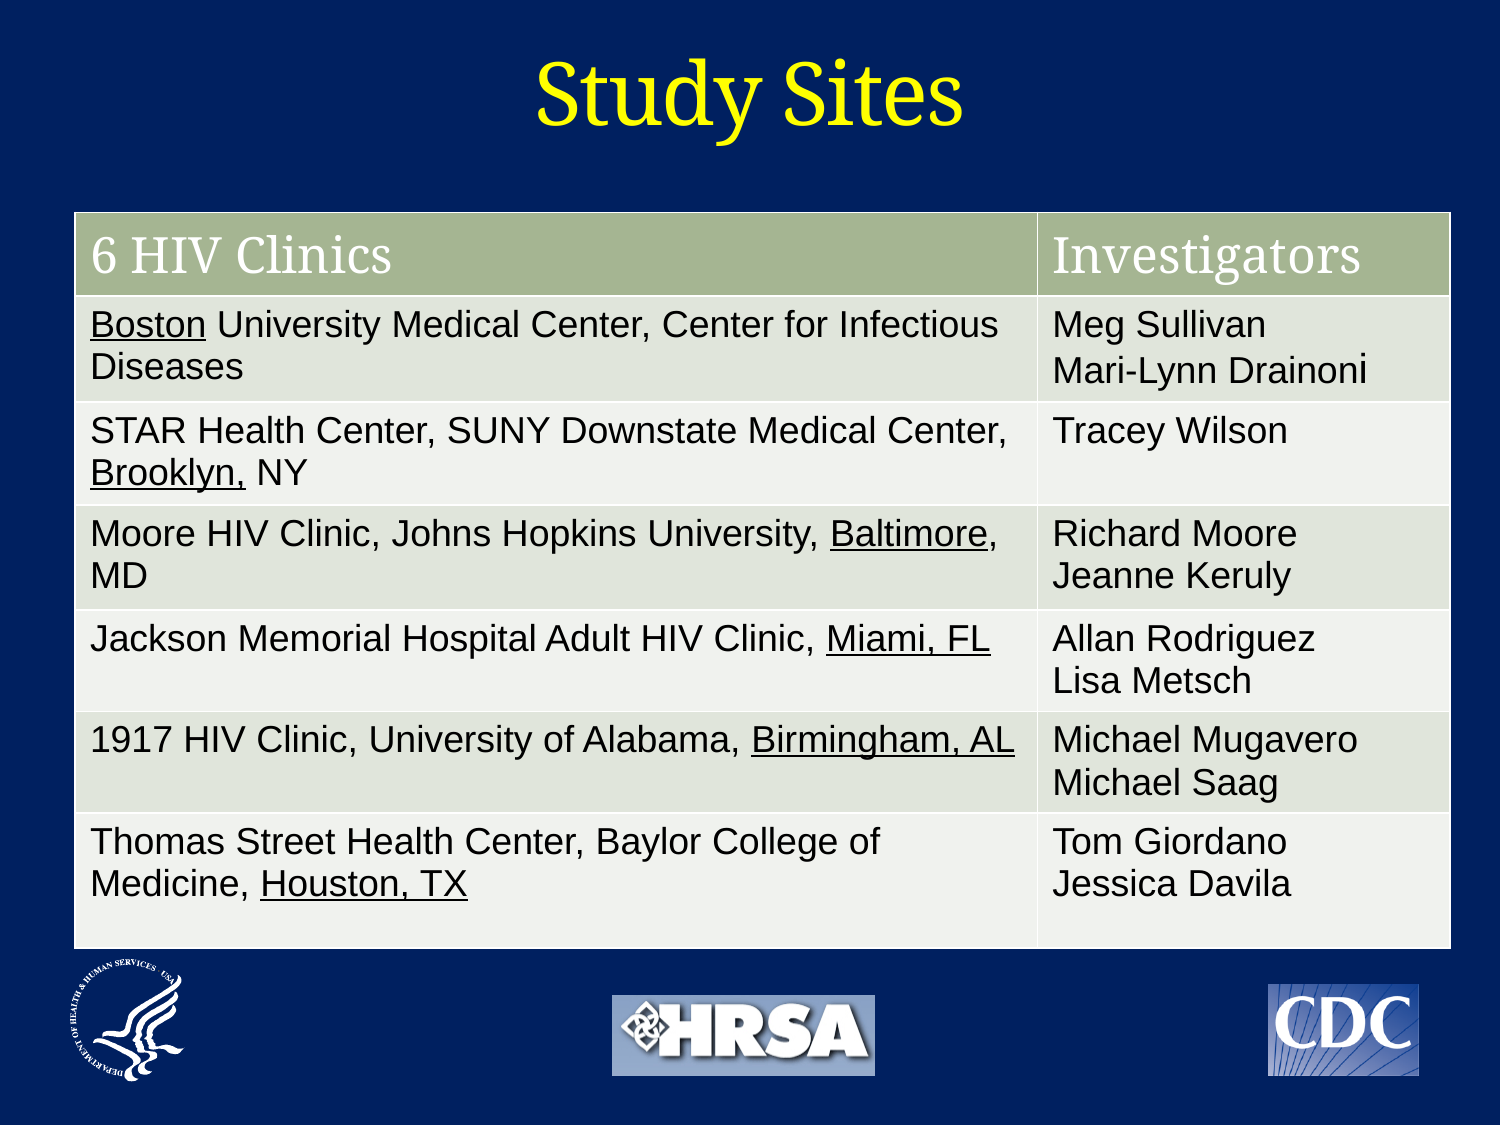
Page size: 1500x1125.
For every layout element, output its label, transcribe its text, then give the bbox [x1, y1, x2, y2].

table_header 6 HIV Clinics [76, 213, 1037, 295]
table_cell Thomas Street Health Center, Baylor College of Medicine, Houston, TX [76, 814, 1037, 947]
table_cell 1917 HIV Clinic, University of Alabama, Birmingham, AL [76, 712, 1037, 812]
table_header Investigators [1038, 213, 1449, 295]
table_cell Tracey Wilson [1038, 403, 1449, 504]
table_cell Michael Mugavero Michael Saag [1038, 712, 1449, 812]
picture [612, 995, 875, 1076]
table_cell Richard Moore Jeanne Keruly [1038, 506, 1449, 609]
table_cell Boston University Medical Center, Center for Infectious Diseases [76, 297, 1037, 401]
table_cell Allan Rodriguez Lisa Metsch [1038, 611, 1449, 711]
table_cell STAR Health Center, SUNY Downstate Medical Center, Brooklyn, NY [76, 403, 1037, 504]
table_cell Meg Sullivan Mari-Lynn Drainoni [1038, 297, 1449, 401]
picture [1268, 984, 1419, 1076]
table_cell Tom Giordano Jessica Davila [1038, 814, 1449, 947]
table_cell Moore HIV Clinic, Johns Hopkins University, Baltimore, MD [76, 506, 1037, 609]
table_cell Jackson Memorial Hospital Adult HIV Clinic, Miami, FL [76, 611, 1037, 711]
title Study Sites [74, 24, 1425, 150]
